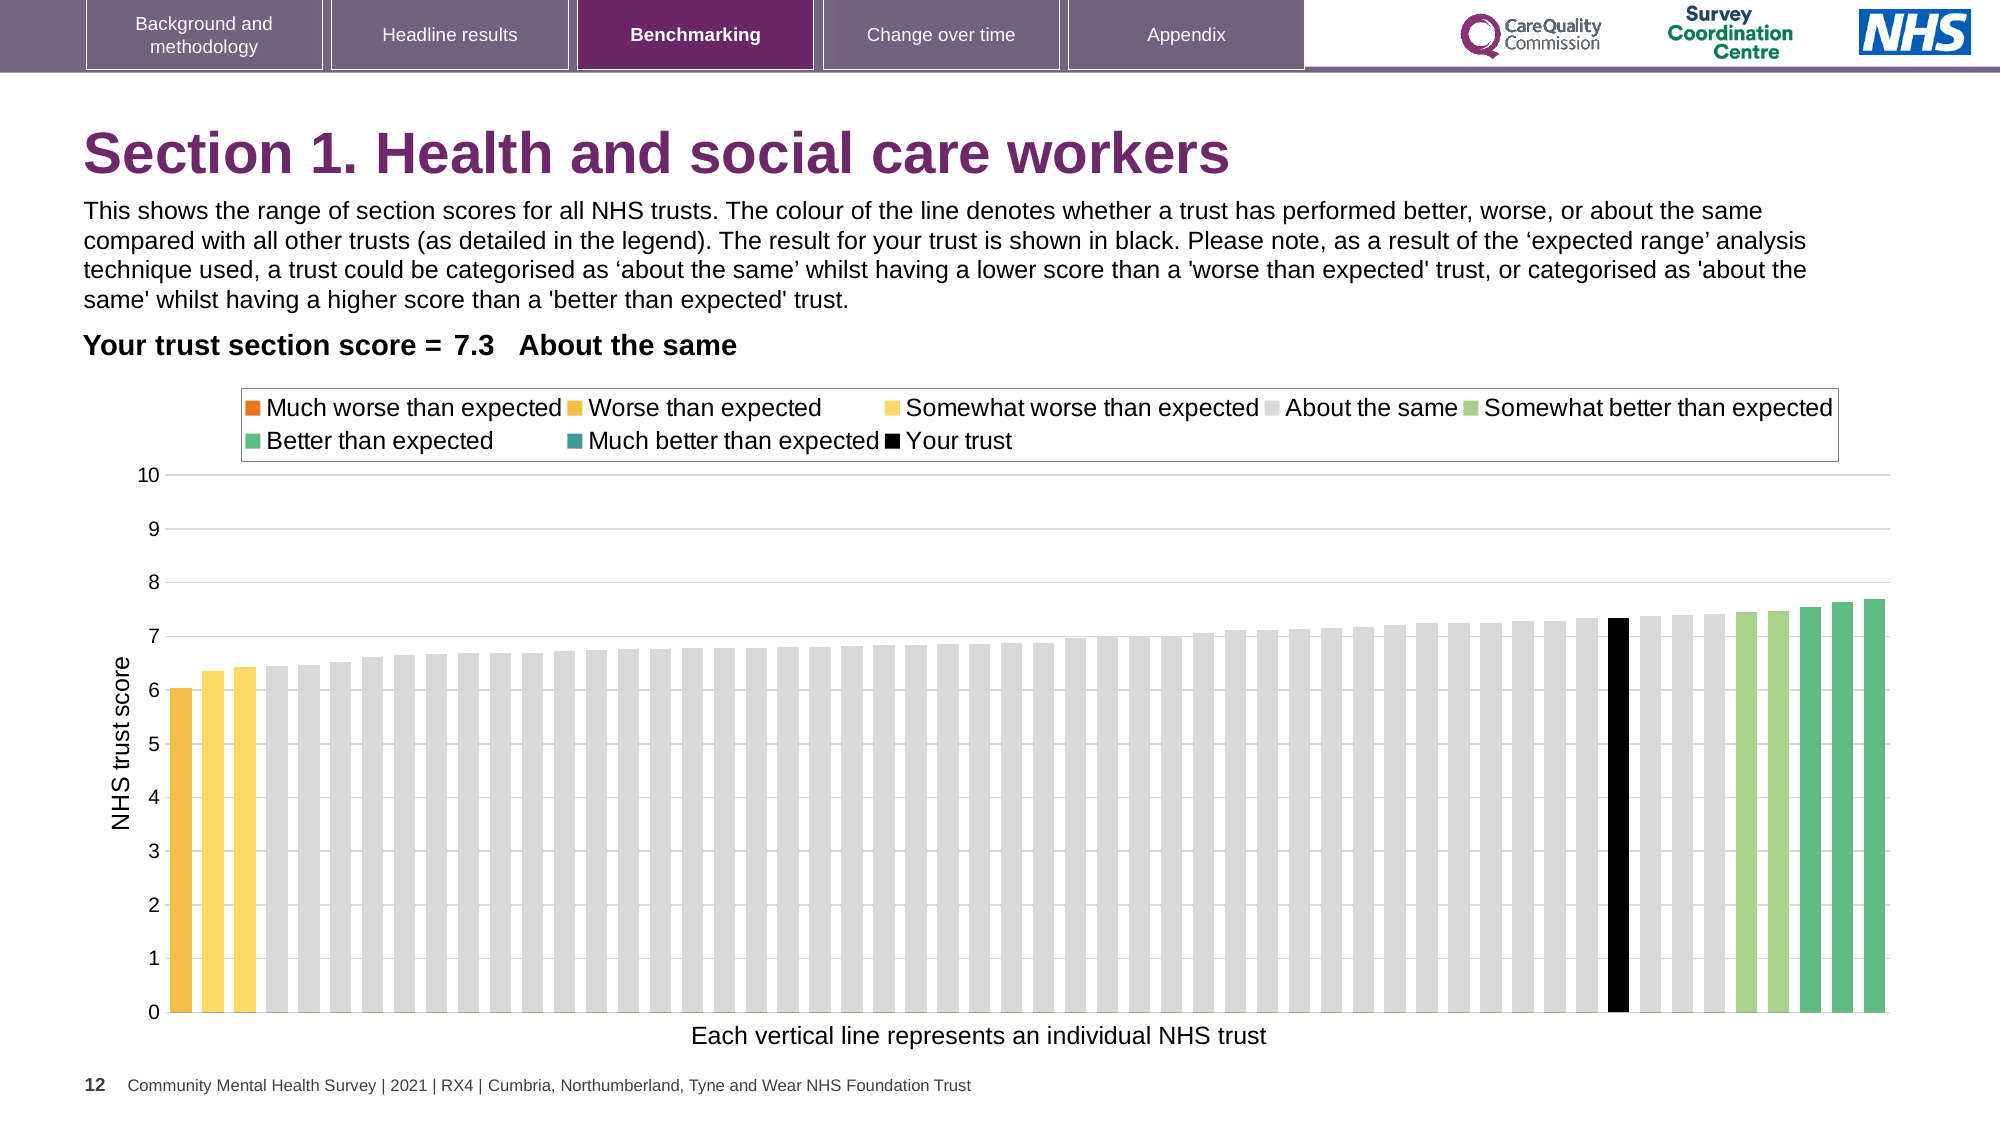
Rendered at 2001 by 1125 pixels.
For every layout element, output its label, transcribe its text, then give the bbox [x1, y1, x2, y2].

text_box This shows the range of section scores for all NHS trusts. The colour of the line denotes whether a trust has performed better, worse, or about the same compared with all other trusts (as detailed in the legend). The result for your trust is shown in black. Please note, as a result of the ‘expected range’ analysis technique used, a trust could be categorised as ‘about the same’ whilst having a lower score than a 'worse than expected' trust, or categorised as 'about the same' whilst having a higher score than a 'better than expected' trust. [68, 186, 1889, 322]
chart [99, 369, 1923, 1036]
table_header About the same [518, 323, 1807, 369]
text_box 12 [84, 1065, 122, 1125]
picture [1859, 9, 1971, 55]
table_header 7.3 [448, 323, 518, 369]
text_box Each vertical line represents an individual NHS trust [676, 1036, 1283, 1058]
picture [1666, 3, 1794, 61]
title Section 1. Health and social care workers [68, 100, 1942, 209]
table_header Your trust section score = [53, 323, 448, 370]
picture [1460, 13, 1602, 59]
